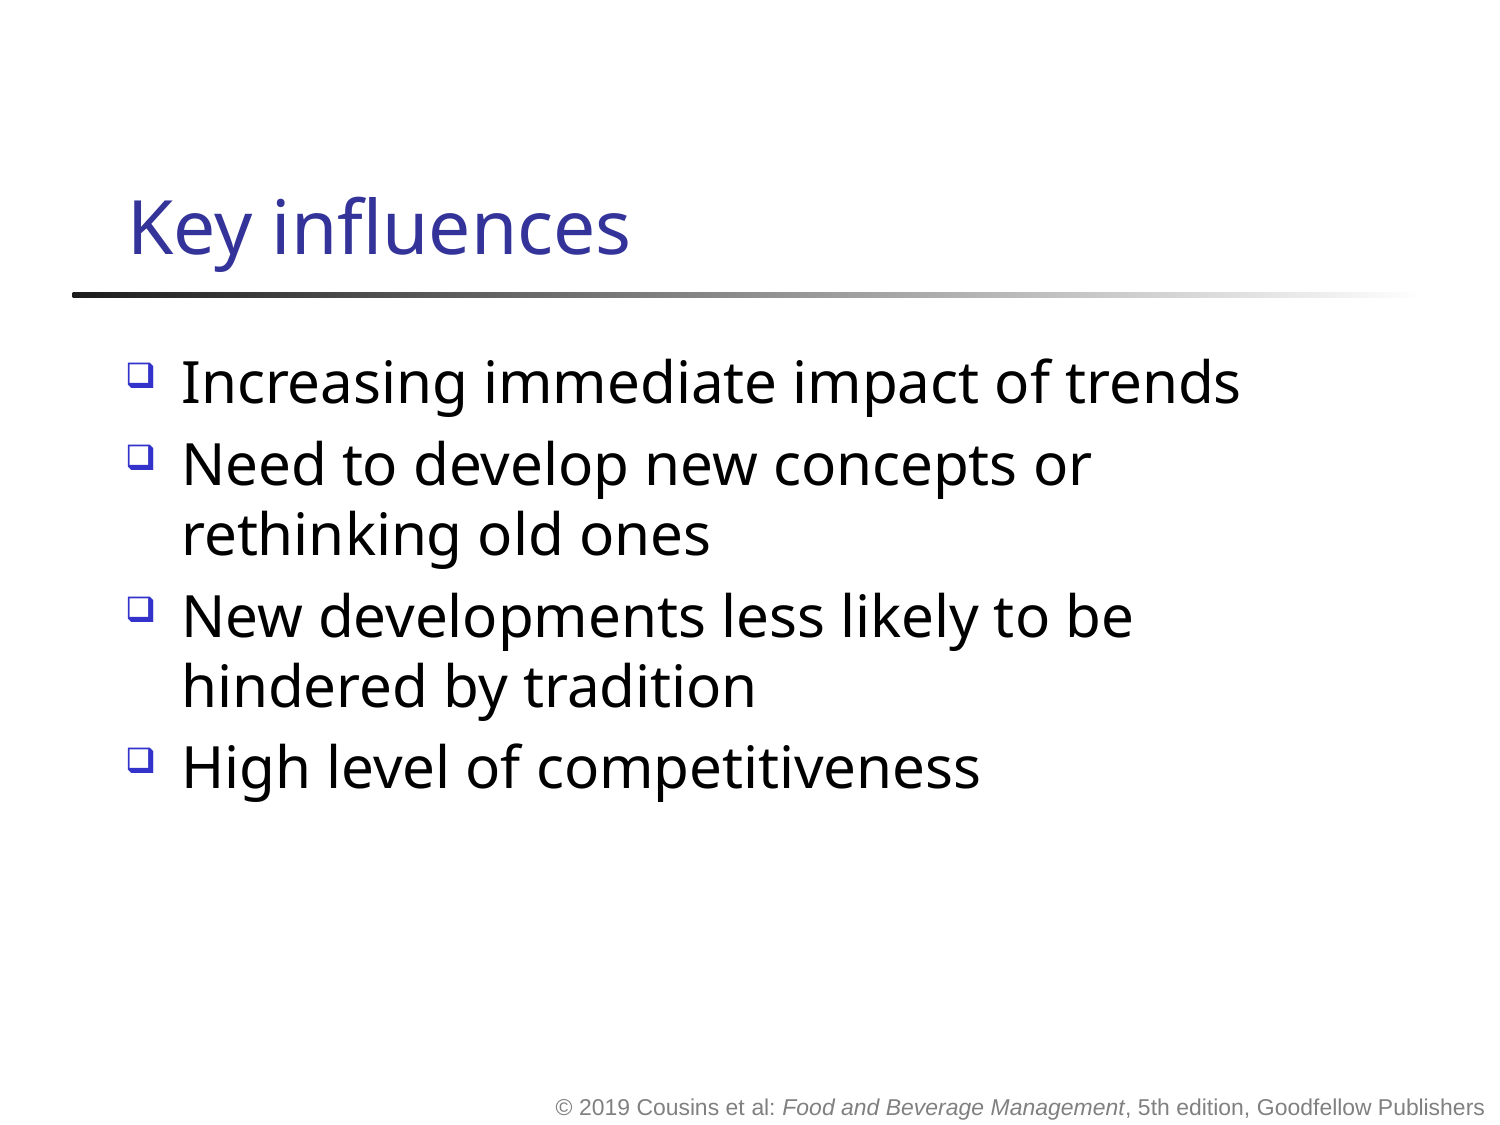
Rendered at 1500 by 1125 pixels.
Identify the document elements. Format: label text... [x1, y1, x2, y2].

title Key influences [112, 90, 1391, 278]
list Increasing immediate impact of trends Need to develop new concepts or rethinking old ones New developments less likely to be hindered by tradition High level of competitiveness [109, 338, 1385, 1014]
